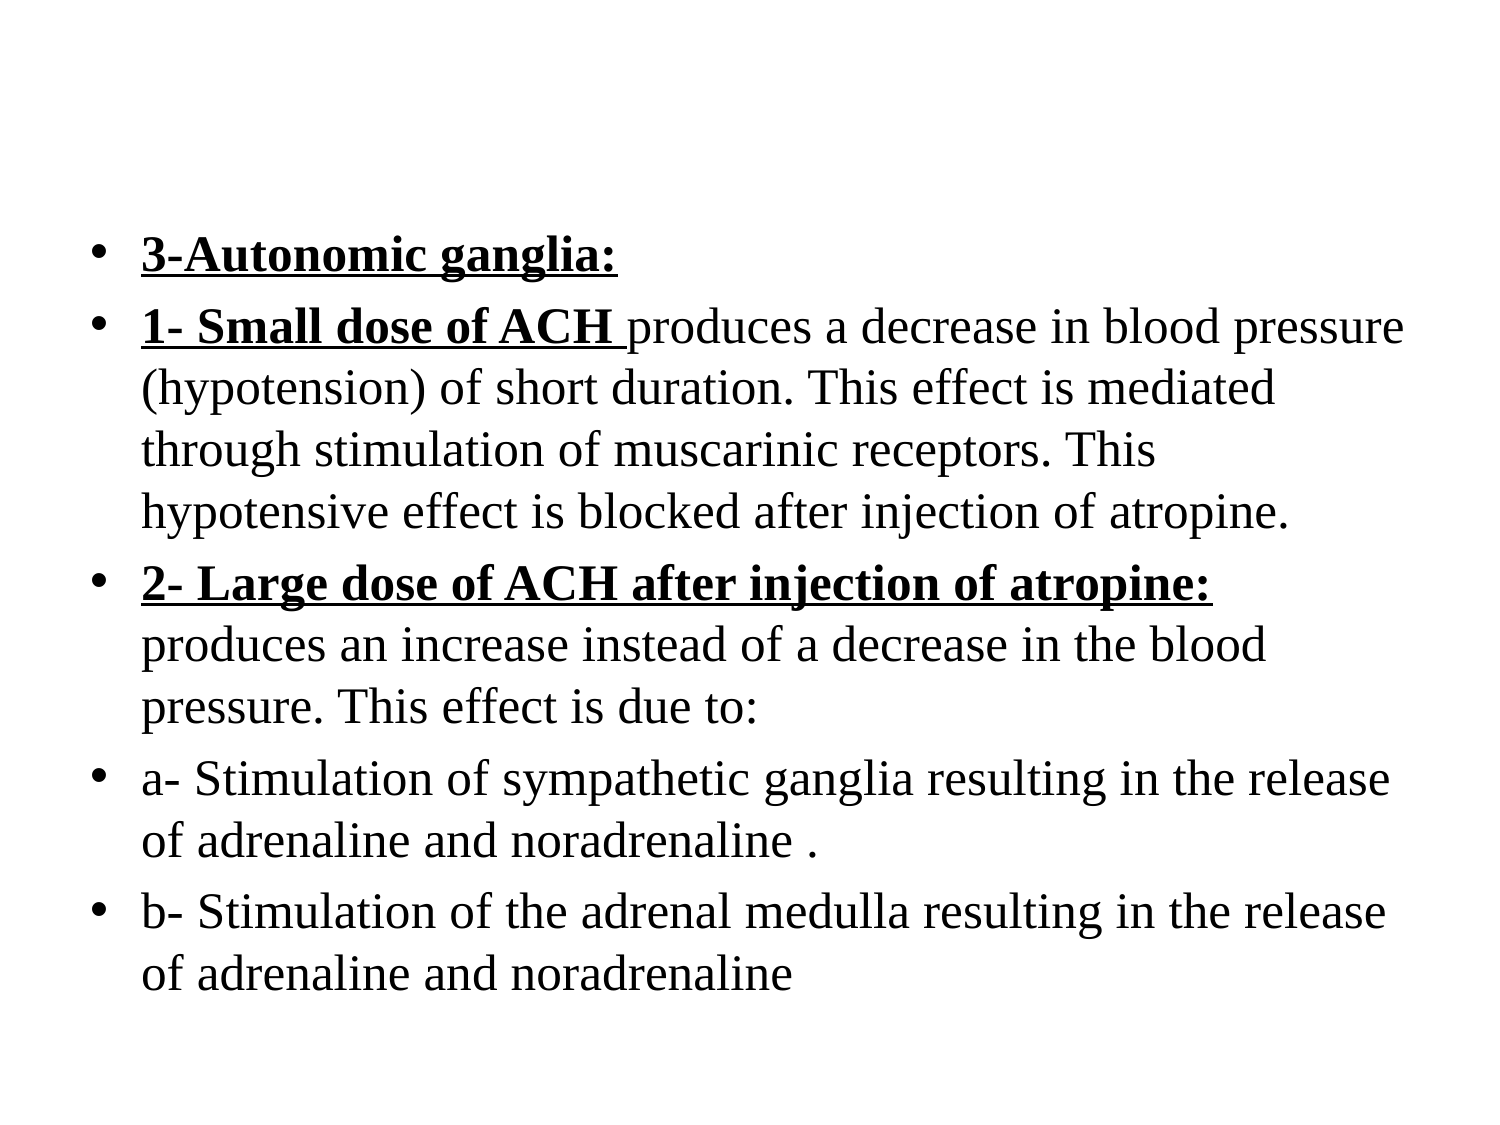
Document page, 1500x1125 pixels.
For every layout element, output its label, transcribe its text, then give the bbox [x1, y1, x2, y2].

list 3-Autonomic ganglia: 1- Small dose of ACH produces a decrease in blood pressure (hypotension) of short duration. This effect is mediated through stimulation of muscarinic receptors. This hypotensive effect is blocked after injection of atropine. 2- Large dose of ACH after injection of atropine: produces an increase instead of a decrease in the blood pressure. This effect is due to: a- Stimulation of sympathetic ganglia resulting in the release of adrenaline and noradrenaline . b- Stimulation of the adrenal medulla resulting in the release of adrenaline and noradrenaline [75, 212, 1425, 1025]
